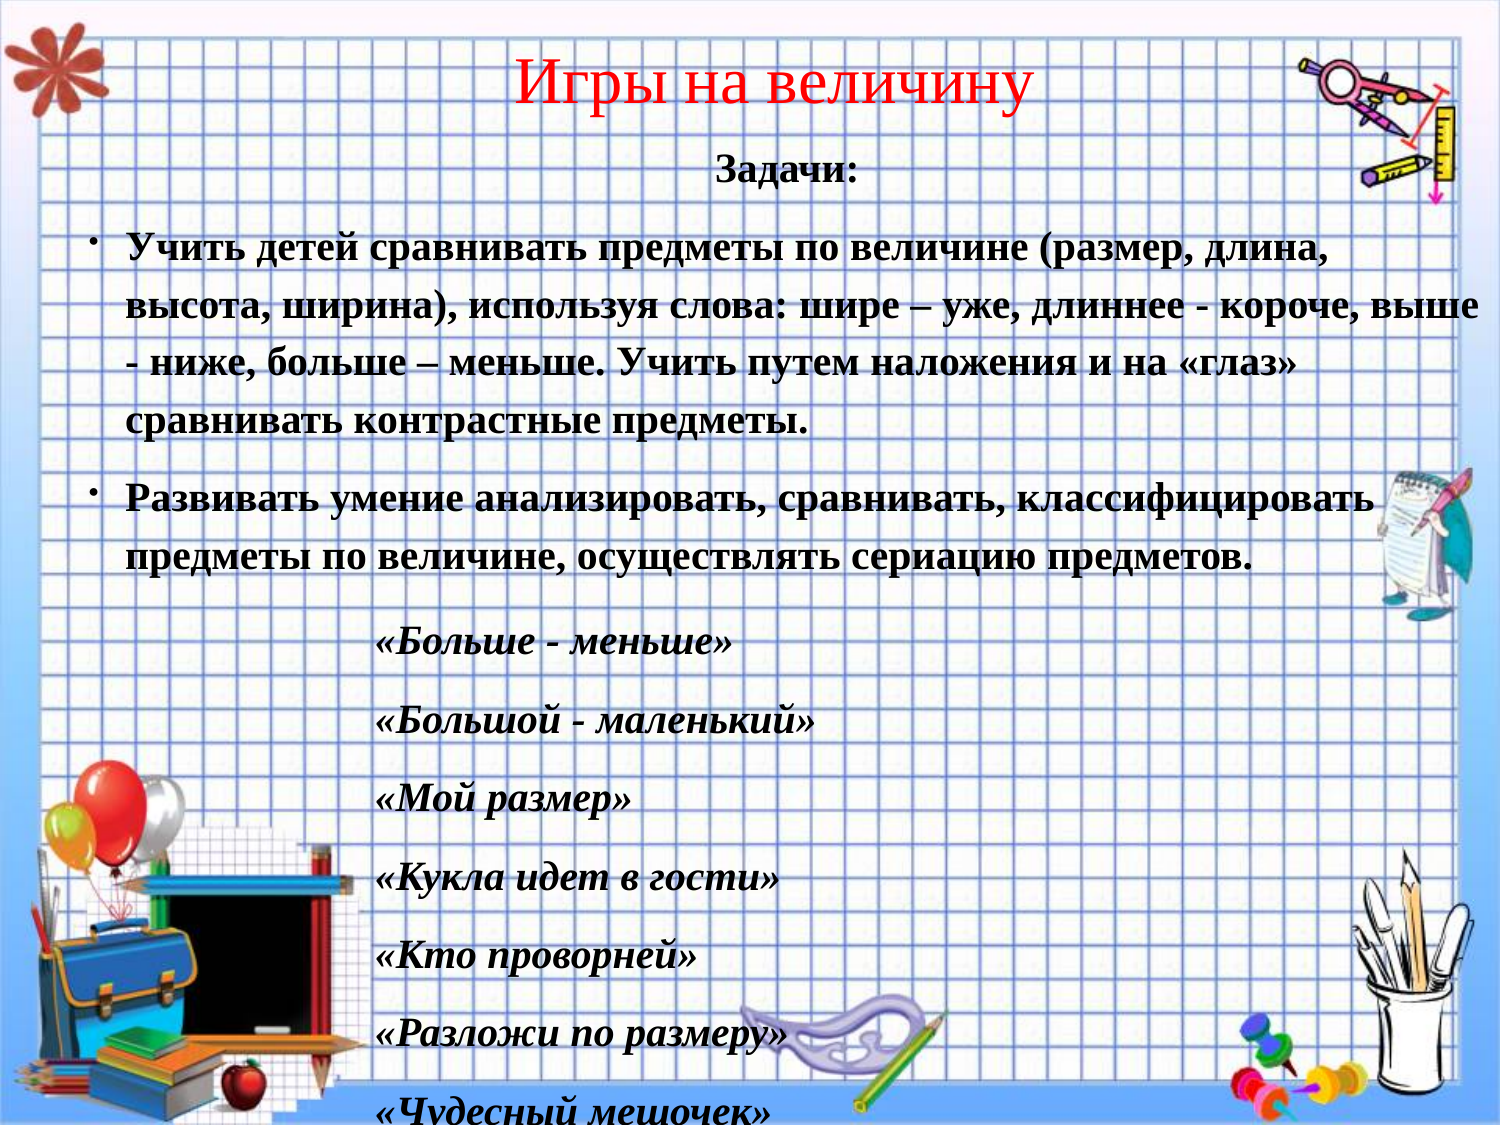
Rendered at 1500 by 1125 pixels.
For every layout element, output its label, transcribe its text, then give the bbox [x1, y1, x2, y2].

text_box Задачи: Учить детей сравнивать предметы по величине (размер, длина, высота, ширина), используя слова: шире – уже, длиннее - короче, выше - ниже, больше – меньше. Учить путем наложения и на «глаз» сравнивать контрастные предметы. Развивать умение анализировать, сравнивать, классифицировать предметы по величине, осуществлять сериацию предметов. [74, 125, 1500, 586]
text_box Игры на величину [190, 1, 1360, 153]
picture [0, 0, 1500, 1125]
text_box «Больше - меньше» «Большой - маленький» «Мой размер» «Кукла идет в гости» «Кто проворней» «Разложи по размеру» «Чудесный мешочек» [360, 597, 1199, 1125]
